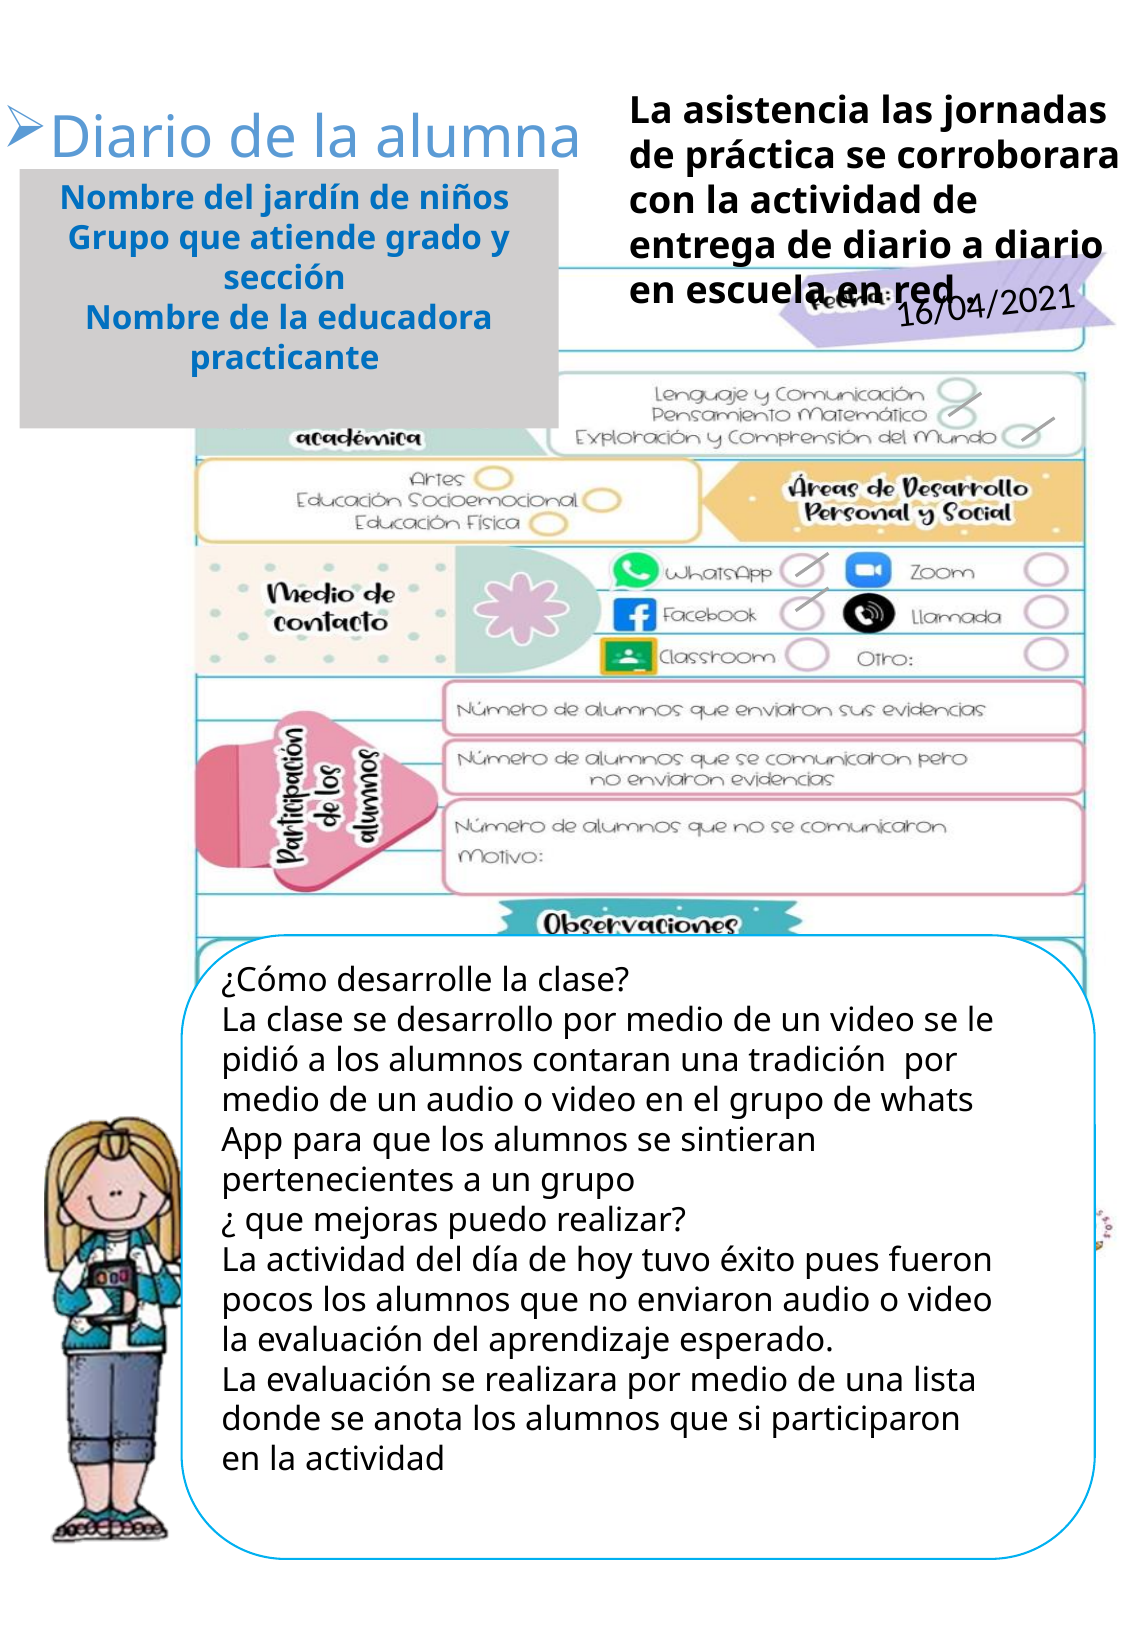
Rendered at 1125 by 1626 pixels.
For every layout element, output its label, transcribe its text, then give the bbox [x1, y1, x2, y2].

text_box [795, 587, 829, 611]
text_box Diario de la alumna [0, 91, 598, 177]
picture [44, 240, 1125, 1548]
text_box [795, 553, 829, 577]
text_box [222, 1260, 1096, 1560]
text_box ¿Cómo desarrolle la clase? La clase se desarrollo por medio de un video se le pidió a los alumnos contaran una tradición por medio de un audio o video en el grupo de whats App para que los alumnos se sintieran pertenecientes a un grupo ¿ que mejoras puedo realizar? La actividad del día de hoy tuvo éxito pues fueron pocos los alumnos que no enviaron audio o video la evaluación del aprendizaje esperado. La evaluación se realizara por medio de una lista donde se anota los alumnos que si participaron en la actividad [222, 1260, 1022, 1525]
picture [183, 937, 1093, 1534]
text_box La asistencia las jornadas de práctica se corroborara con la actividad de entrega de diario a diario en escuela en red . [614, 78, 1125, 240]
text_box Nombre del jardín de niños Grupo que atiende grado y sección Nombre de la educadora practicante [19, 169, 559, 429]
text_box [1021, 417, 1055, 441]
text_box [948, 392, 982, 416]
